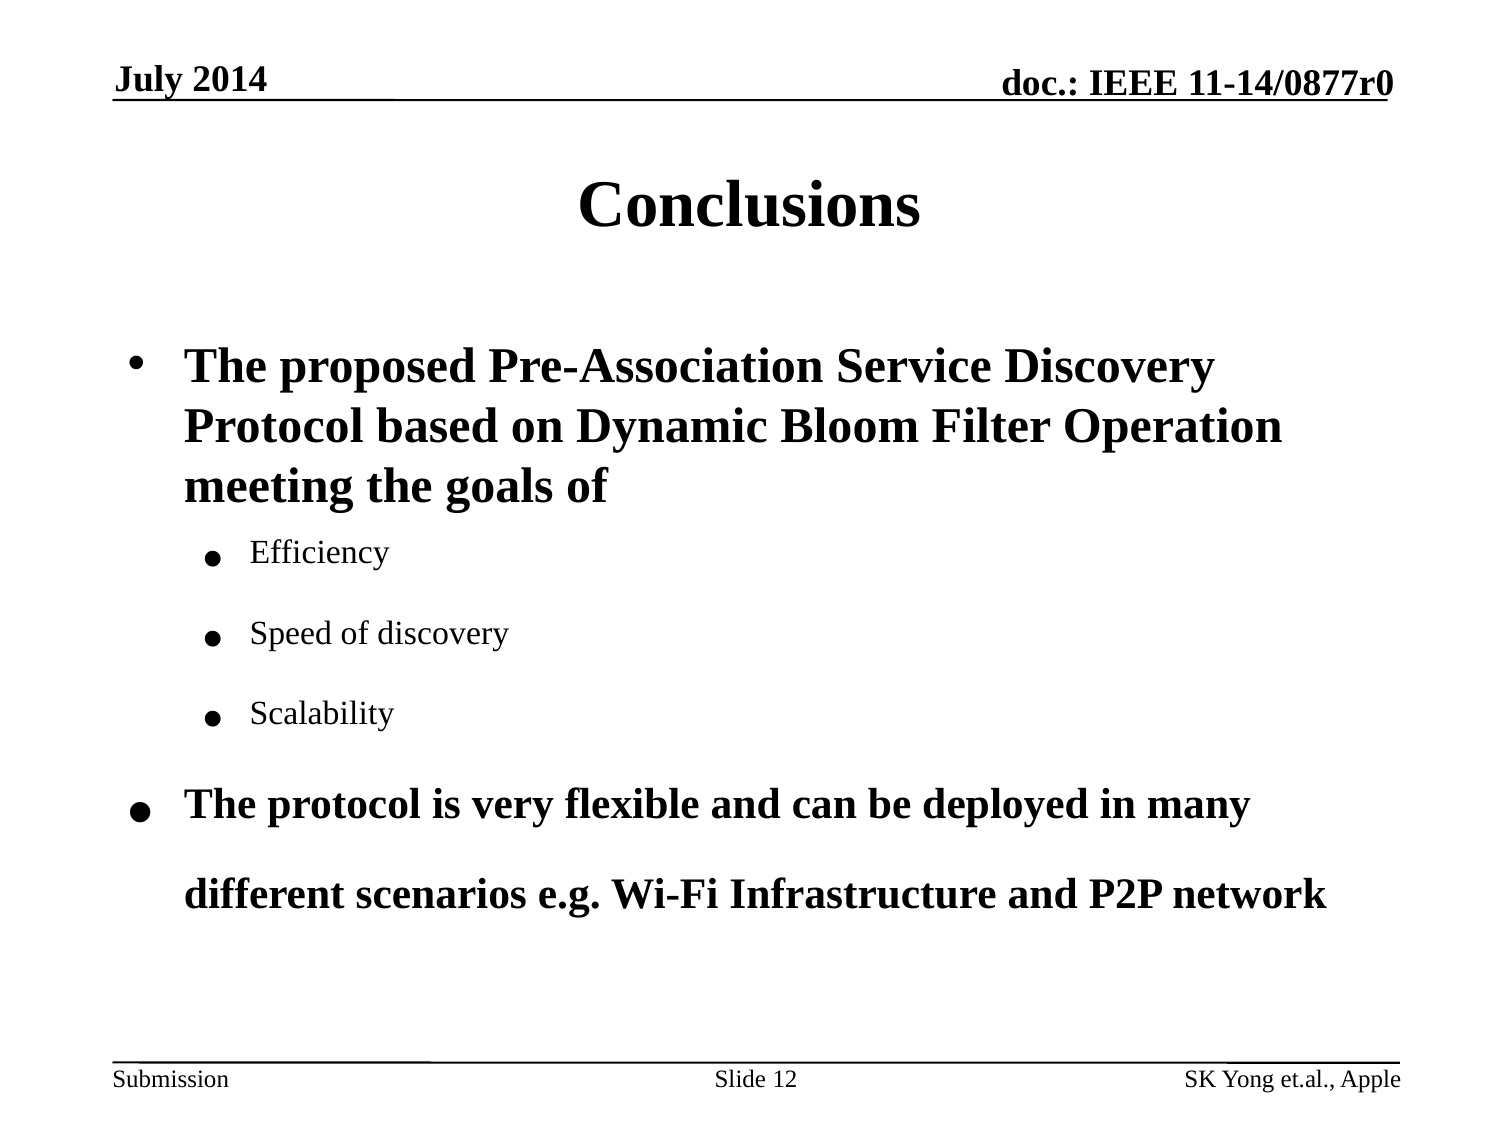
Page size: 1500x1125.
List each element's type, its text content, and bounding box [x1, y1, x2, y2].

list The proposed Pre-Association Service Discovery Protocol based on Dynamic Bloom Filter Operation meeting the goals of Efficiency Speed of discovery Scalability The protocol is very flexible and can be deployed in many different scenarios e.g. Wi-Fi Infrastructure and P2P network [112, 324, 1388, 1000]
footer SK Yong et.al., Apple [878, 1061, 1402, 1093]
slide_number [114, 54, 423, 100]
slide_number Slide 12 [712, 1061, 800, 1123]
title Conclusions [112, 112, 1388, 288]
